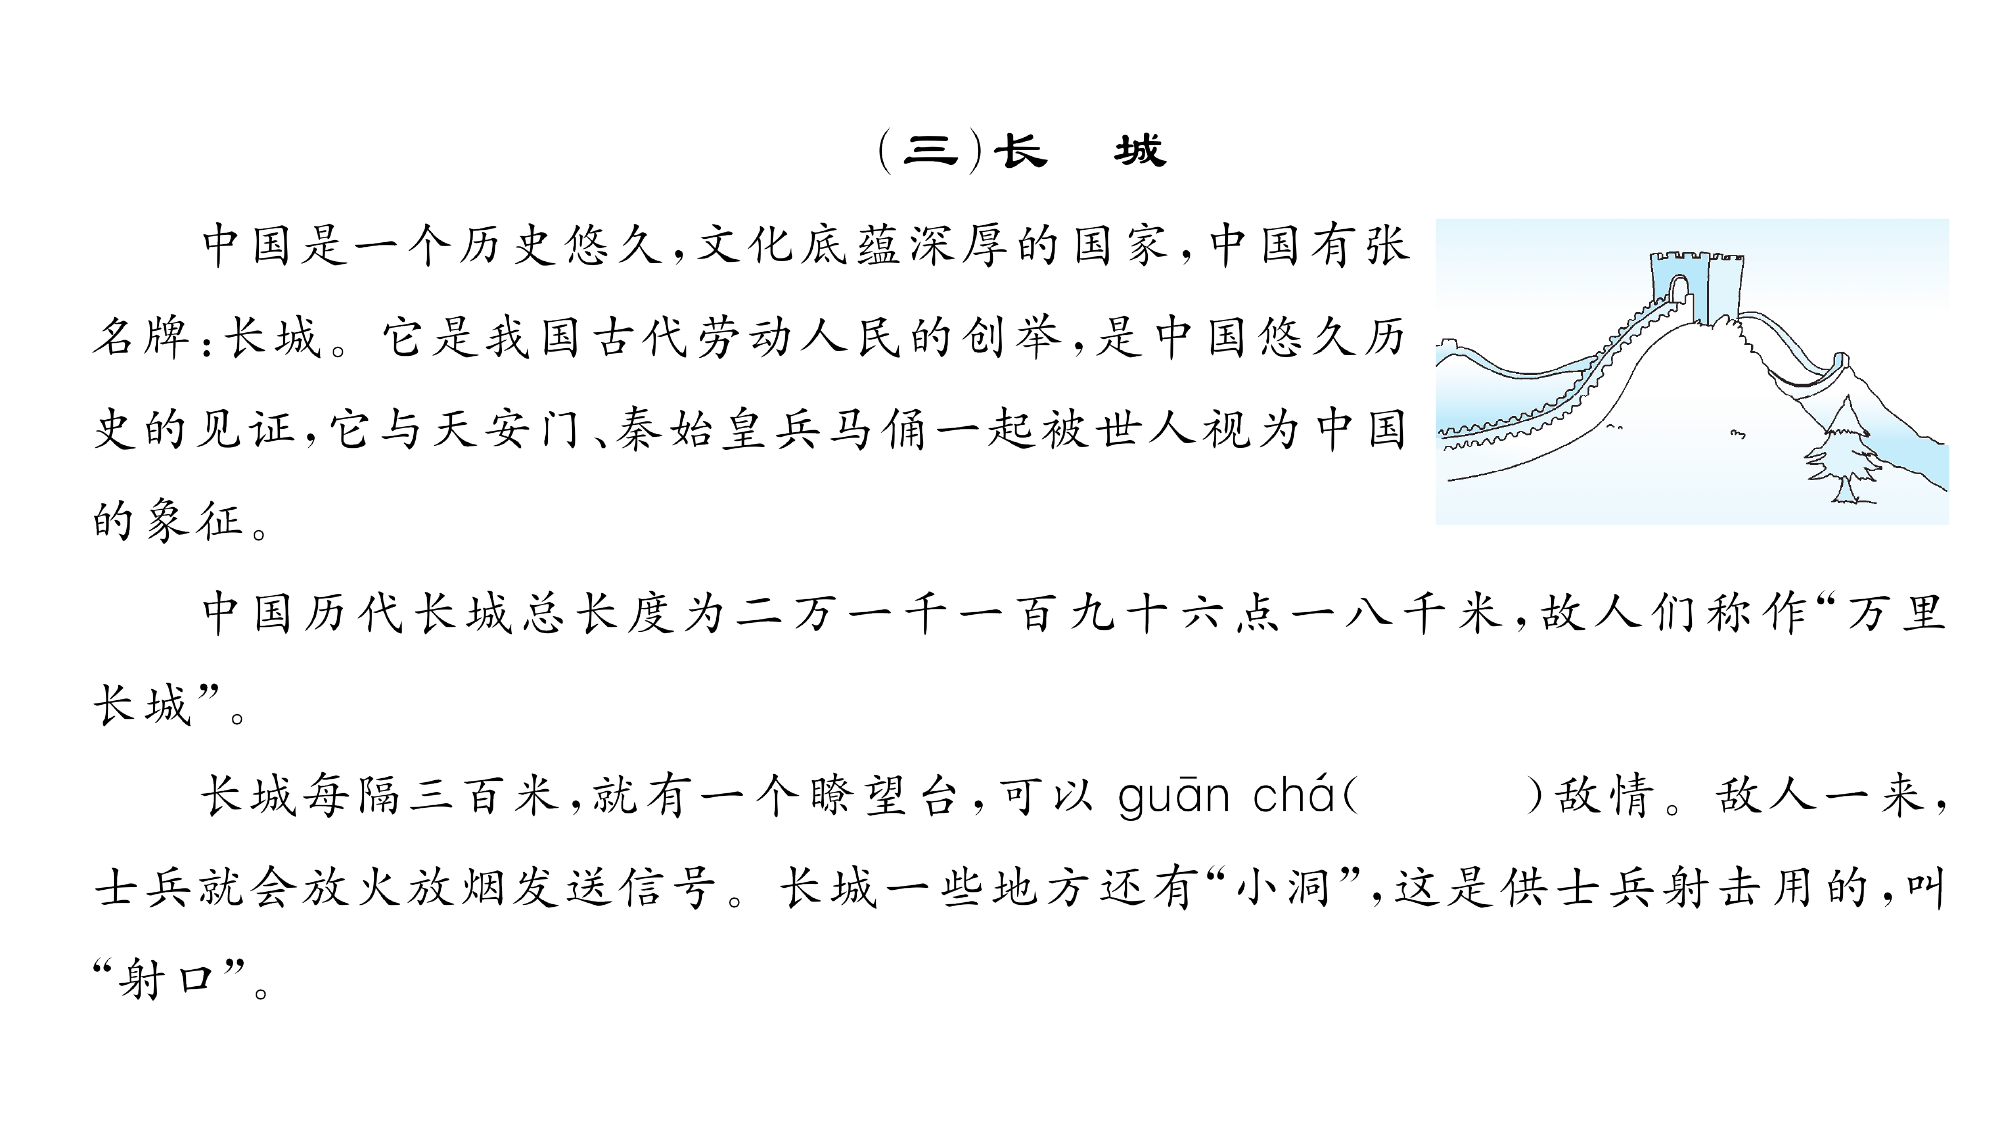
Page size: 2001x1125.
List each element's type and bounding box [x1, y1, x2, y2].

picture [88, 118, 1979, 1024]
